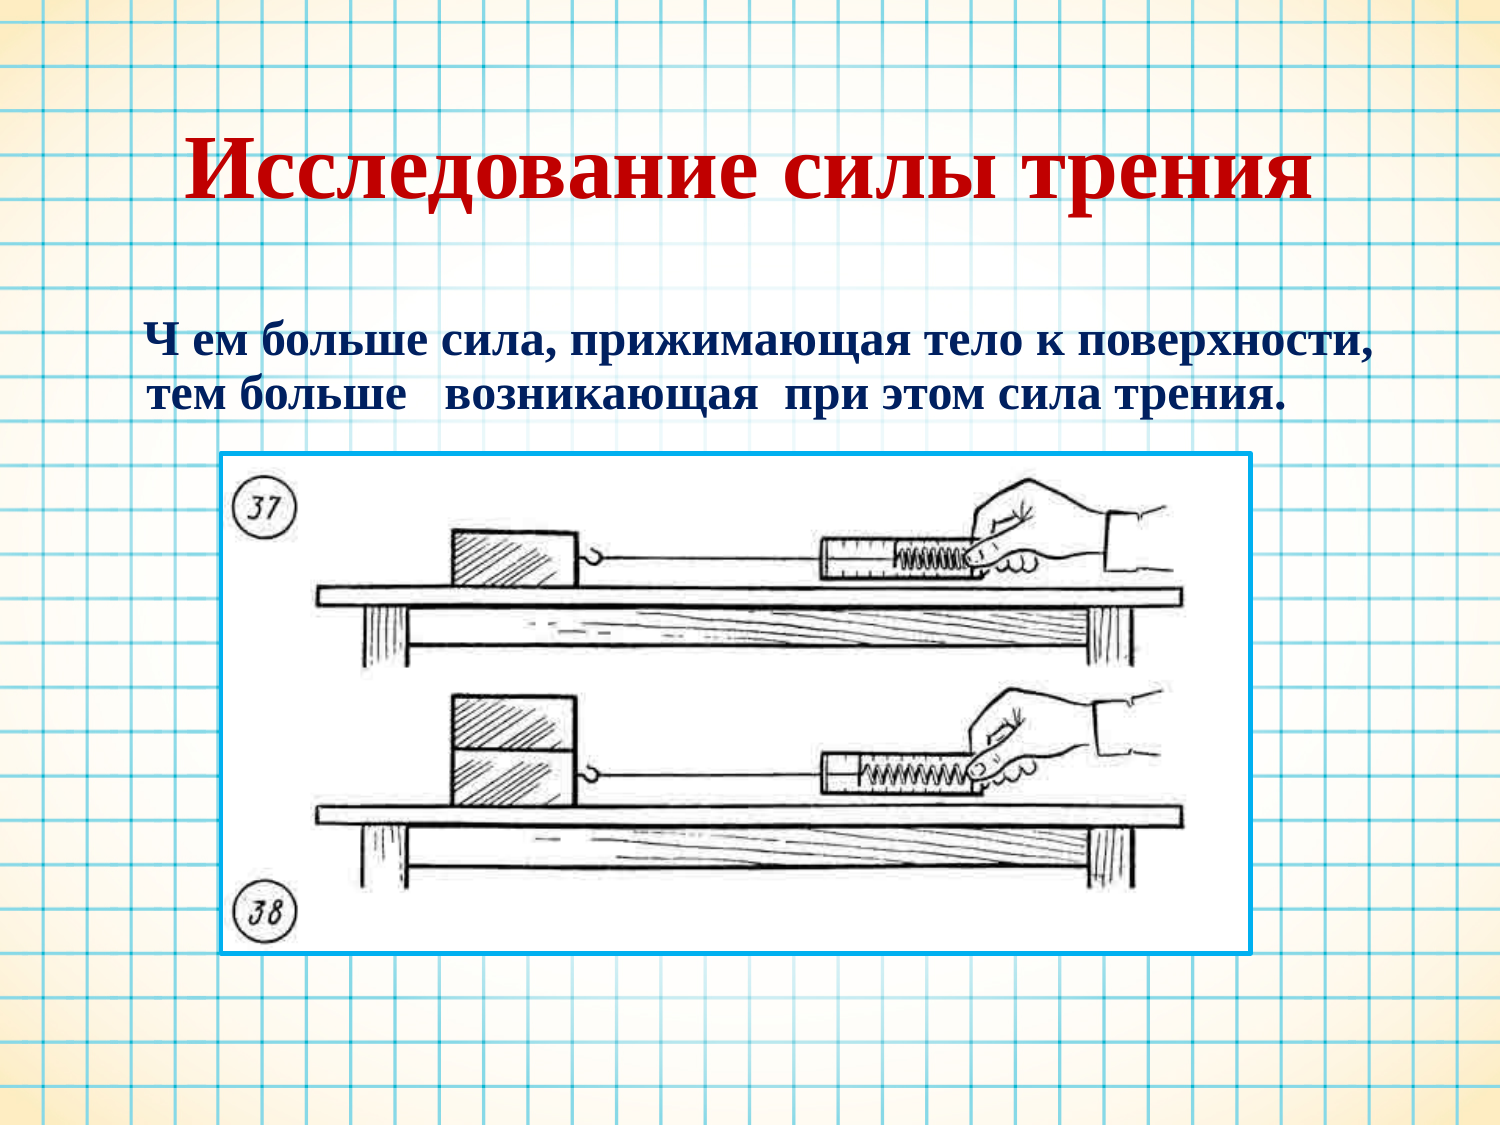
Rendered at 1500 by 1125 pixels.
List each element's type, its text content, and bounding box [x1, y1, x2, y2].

picture [0, 0, 1500, 1125]
list Ч ем больше сила, прижимающая тело к поверхности, тем больше возникающая при этом сила трения. [103, 304, 1397, 1014]
title Исследование силы трения [103, 59, 1397, 278]
